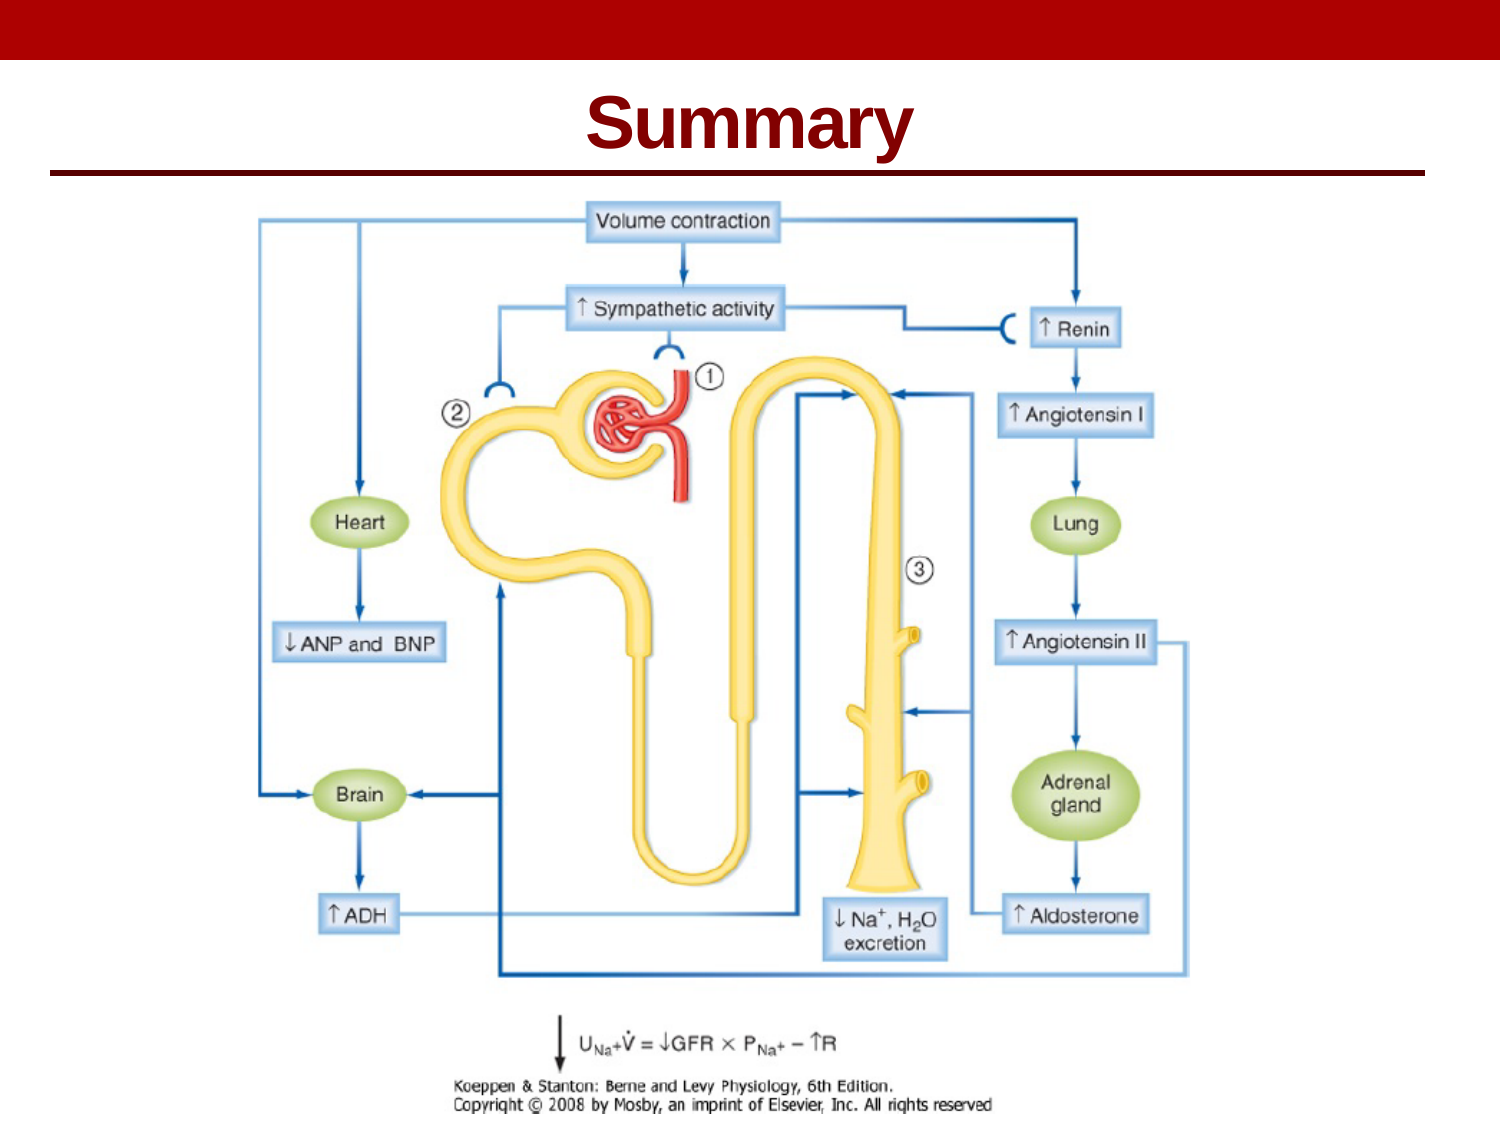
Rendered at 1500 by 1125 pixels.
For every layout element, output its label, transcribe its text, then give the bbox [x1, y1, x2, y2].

picture [234, 184, 1223, 1115]
text_box Summary [74, 66, 1425, 170]
